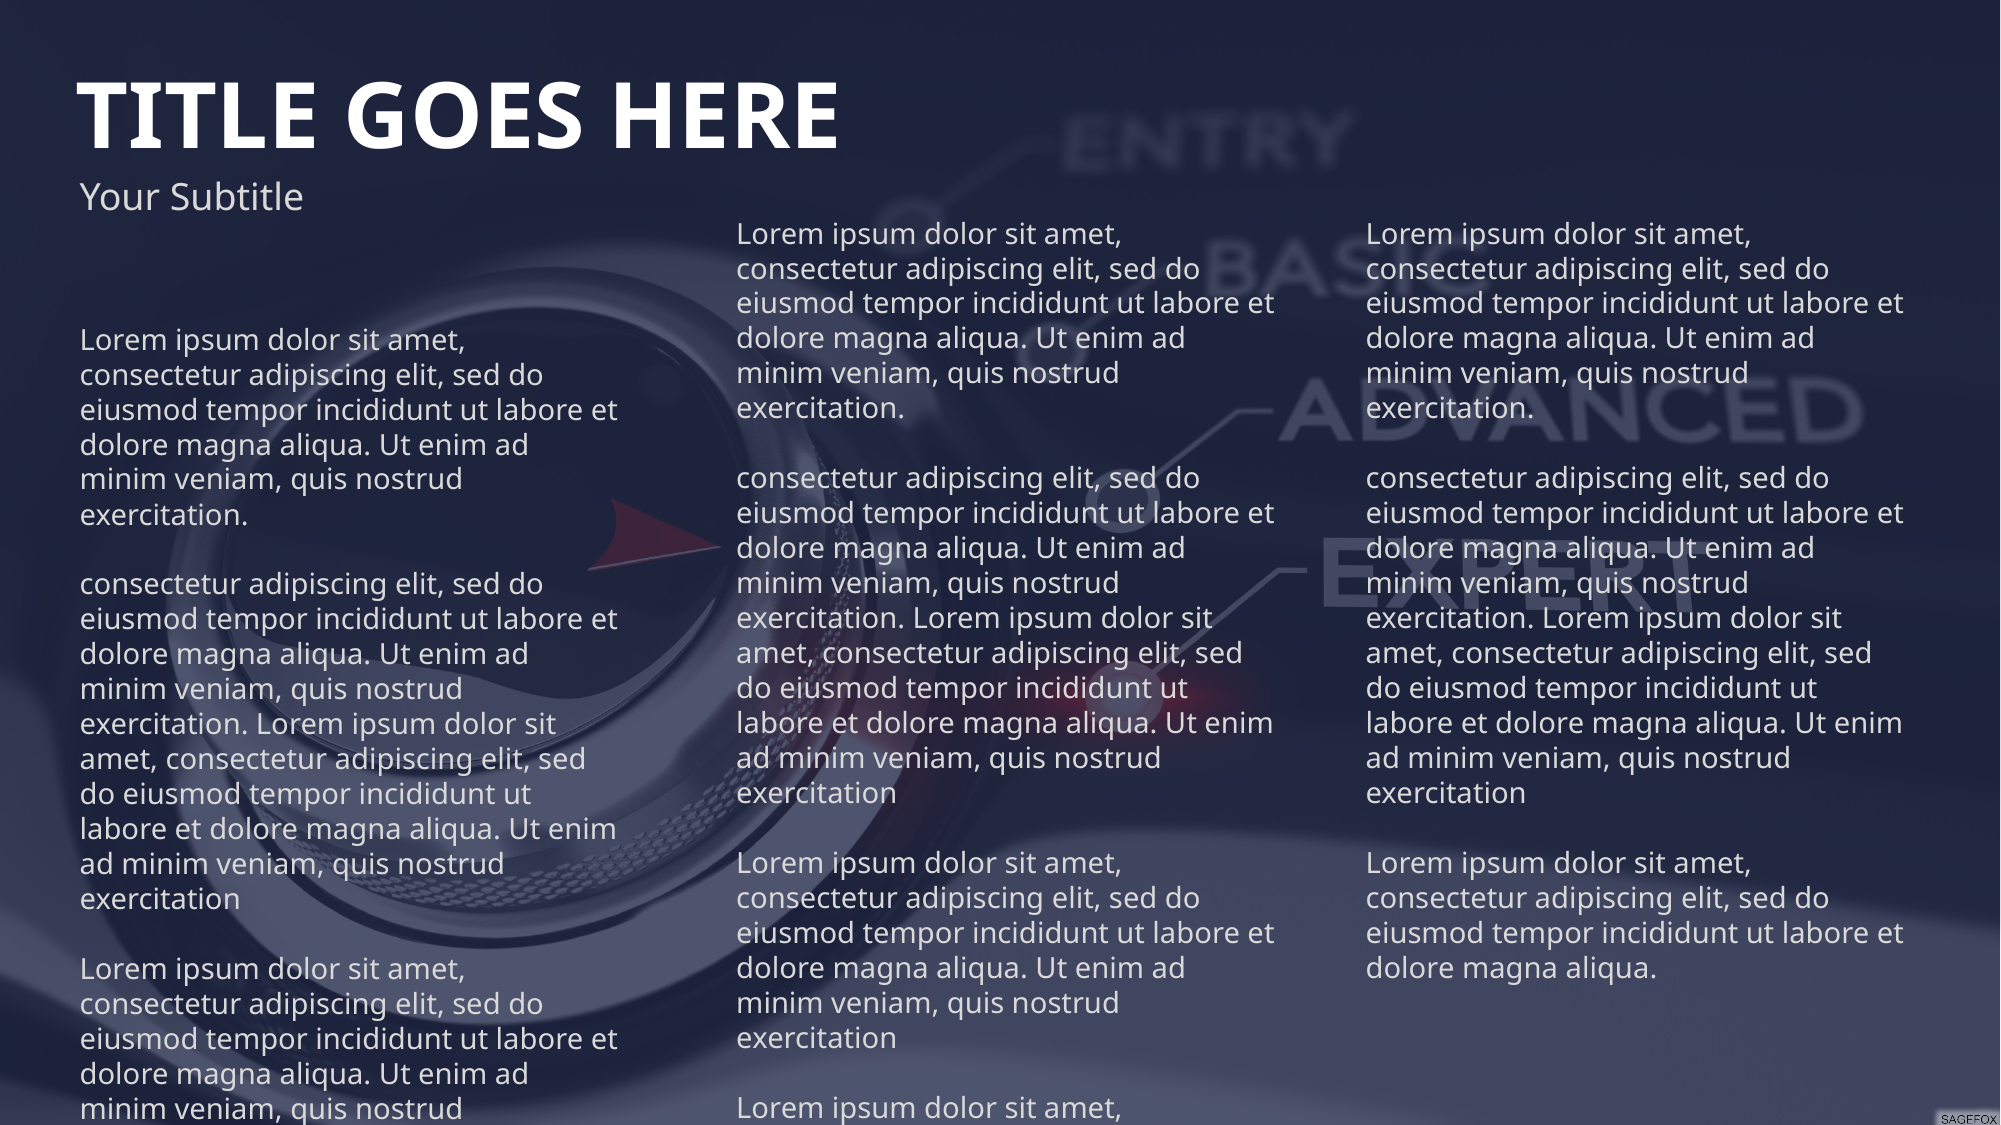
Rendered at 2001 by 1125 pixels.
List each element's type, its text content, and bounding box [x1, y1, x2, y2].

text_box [60, 49, 1020, 227]
text_box Lorem ipsum dolor sit amet, consectetur adipiscing elit, sed do eiusmod tempor incididunt ut labore et dolore magna aliqua. Ut enim ad minim veniam, quis nostrud exercitation. consectetur adipiscing elit, sed do eiusmod tempor incididunt ut labore et dolore magna aliqua. Ut enim ad minim veniam, quis nostrud exercitation. Lorem ipsum dolor sit amet, consectetur adipiscing elit, sed do eiusmod tempor incididunt ut labore et dolore magna aliqua. Ut enim ad minim veniam, quis nostrud exercitation Lorem ipsum dolor sit amet, consectetur adipiscing elit, sed do eiusmod tempor incididunt ut labore et dolore magna aliqua. Ut enim ad minim veniam, quis nostrud exercitation. [64, 313, 635, 1125]
picture [1938, 1114, 1999, 1125]
text_box Lorem ipsum dolor sit amet, consectetur adipiscing elit, sed do eiusmod tempor incididunt ut labore et dolore magna aliqua. Ut enim ad minim veniam, quis nostrud exercitation. consectetur adipiscing elit, sed do eiusmod tempor incididunt ut labore et dolore magna aliqua. Ut enim ad minim veniam, quis nostrud exercitation. Lorem ipsum dolor sit amet, consectetur adipiscing elit, sed do eiusmod tempor incididunt ut labore et dolore magna aliqua. Ut enim ad minim veniam, quis nostrud exercitation Lorem ipsum dolor sit amet, consectetur adipiscing elit, sed do eiusmod tempor incididunt ut labore et dolore magna aliqua. Ut enim ad minim veniam, quis nostrud exercitation Lorem ipsum dolor sit amet, consectetur adipiscing elit, sed do eiusmod. [721, 207, 1292, 1125]
text_box Lorem ipsum dolor sit amet, consectetur adipiscing elit, sed do eiusmod tempor incididunt ut labore et dolore magna aliqua. Ut enim ad minim veniam, quis nostrud exercitation. consectetur adipiscing elit, sed do eiusmod tempor incididunt ut labore et dolore magna aliqua. Ut enim ad minim veniam, quis nostrud exercitation. Lorem ipsum dolor sit amet, consectetur adipiscing elit, sed do eiusmod tempor incididunt ut labore et dolore magna aliqua. Ut enim ad minim veniam, quis nostrud exercitation Lorem ipsum dolor sit amet, consectetur adipiscing elit, sed do eiusmod tempor incididunt ut labore et dolore magna aliqua. [1350, 207, 1921, 992]
